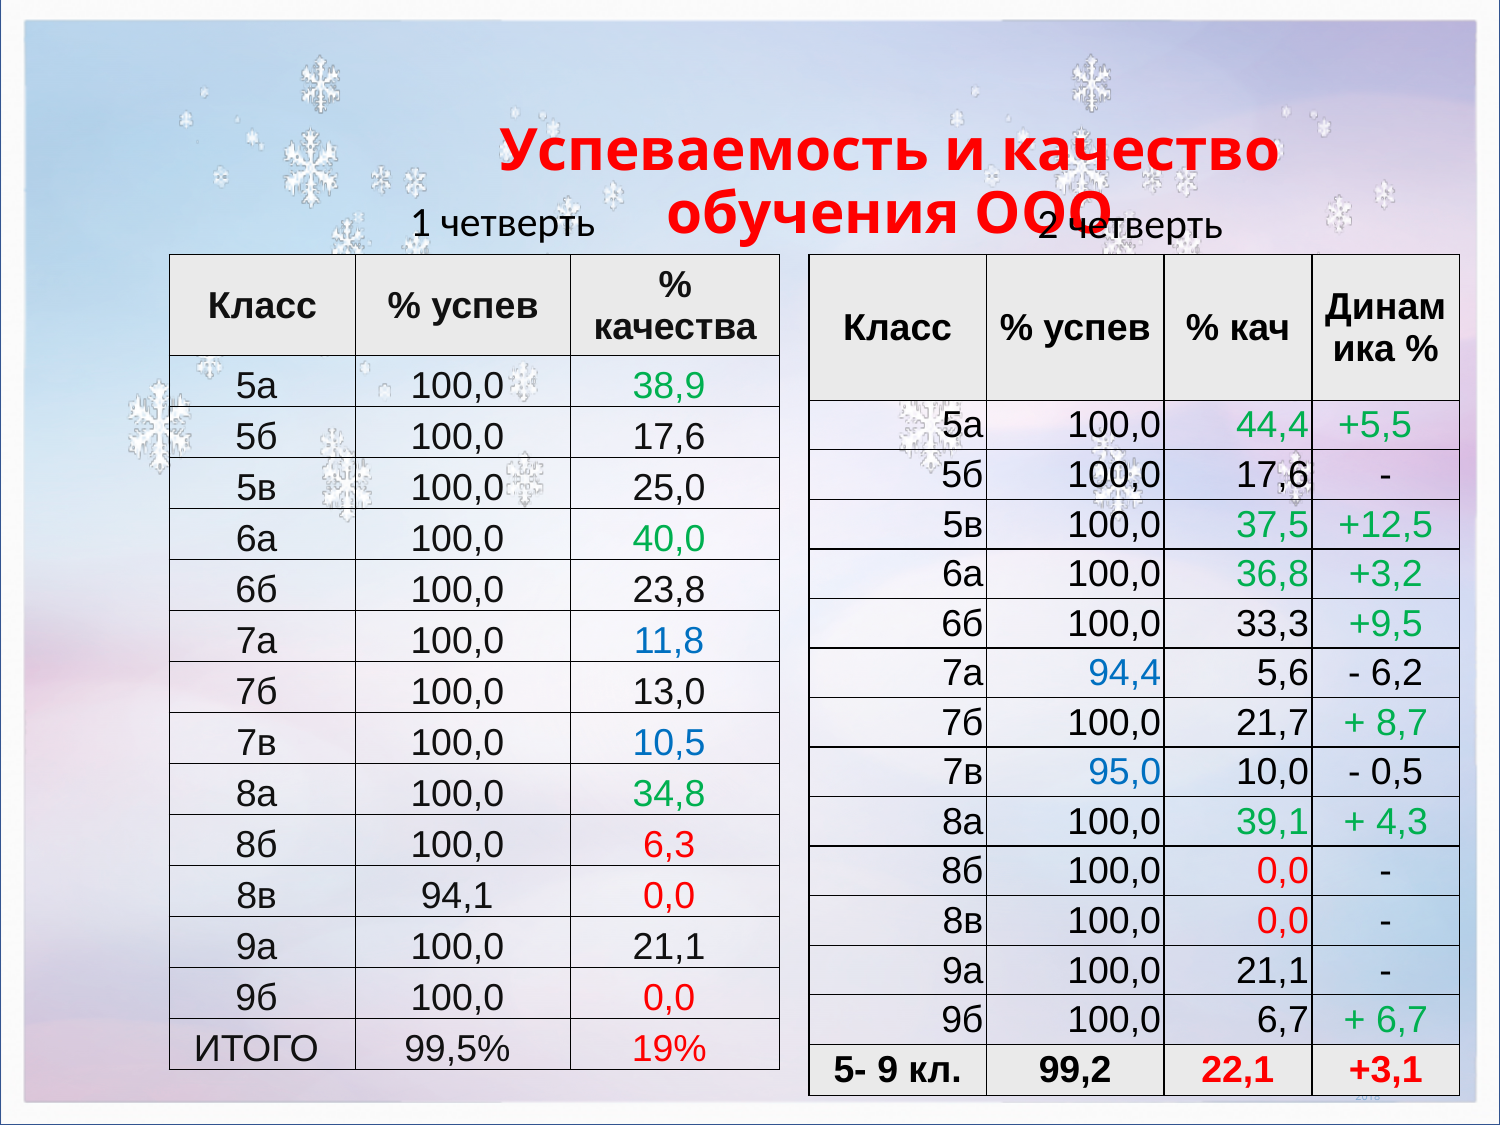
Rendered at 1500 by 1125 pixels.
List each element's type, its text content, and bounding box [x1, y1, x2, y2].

text_box 1 четверть [395, 183, 611, 252]
table_cell 7б [810, 698, 986, 746]
table_cell 23,8 [571, 560, 779, 610]
table_cell 100,0 [356, 968, 570, 1018]
table_cell 100,0 [987, 946, 1163, 994]
table_cell 100,0 [987, 995, 1163, 1044]
table_cell 9а [810, 946, 986, 994]
table_cell 100,0 [356, 407, 570, 457]
table_cell 100,0 [987, 599, 1163, 647]
table_cell 36,8 [1165, 550, 1311, 598]
table_cell 21,1 [571, 917, 779, 967]
picture [103, 21, 626, 545]
table_cell 5,6 [1165, 649, 1311, 697]
table_cell 40,0 [571, 509, 779, 559]
table_cell 8а [170, 764, 355, 814]
table_cell - [1313, 847, 1459, 895]
table_cell 0,0 [1165, 896, 1311, 945]
table_cell 37,5 [1165, 500, 1311, 548]
table_cell 8в [170, 866, 355, 916]
table_cell + 4,3 [1313, 797, 1459, 845]
table_header Класс [170, 255, 355, 355]
table_cell 8а [810, 797, 986, 845]
table_header % кач [1165, 255, 1311, 400]
table_cell 100,0 [987, 450, 1163, 499]
title Успеваемость и качество обучения ООО [376, 38, 1405, 329]
table_cell - [1313, 450, 1459, 499]
table_cell 100,0 [987, 847, 1163, 895]
table_cell 19% [571, 1019, 779, 1069]
table_cell 100,0 [987, 500, 1163, 548]
table_cell 7б [170, 662, 355, 712]
table_cell 6,3 [571, 815, 779, 865]
table_header Динамика % [1313, 255, 1459, 400]
table_cell 99,5% [356, 1019, 570, 1069]
table_cell 21,7 [1165, 698, 1311, 746]
table_cell 33,3 [1165, 599, 1311, 647]
table_cell 5б [810, 450, 986, 499]
table_cell 38,9 [571, 356, 779, 406]
table_cell 100,0 [356, 509, 570, 559]
table_cell 100,0 [356, 356, 570, 406]
table_cell +5,5 [1313, 401, 1459, 449]
table_cell 7а [810, 649, 986, 697]
table_cell 100,0 [356, 611, 570, 661]
table_cell ИТОГО [170, 1019, 355, 1069]
table_cell 0,0 [1165, 847, 1311, 895]
table_cell +9,5 [1313, 599, 1459, 647]
table_cell 5а-Левченко Анастасия: Рус.яз. 5а-Мунько Никита: Рус.яз. 5а-Пискунова Софья:Матем. 5а-Румянцев Леонид:Рус.яз. 5б-Гайдамака Николай:Род.яз. 5б-Попова Варвара: Рус.яз. 5в-Карикова Полина: Ист. 5в-Разина Ксения: Рус.яз. 7а-Калашникова Виолетта: Алг. 7б-Фомина Диана: Физ. 7б-Шалыгина Милена:Лит-ра 8б-Крюков Вячеслав: Англ.яз. 8б-Салимова Эльвира: Физ. 9а-Терешкина Ксения:Рус.яз. [2, 0, 1498, 1124]
table_cell 94,1 [356, 866, 570, 916]
table_cell 100,0 [987, 401, 1163, 449]
table_cell 6а [810, 550, 986, 598]
table_cell 0,0 [571, 968, 779, 1018]
table_cell 9б [810, 995, 986, 1044]
table_cell 8в [810, 896, 986, 945]
table_cell 39,1 [1165, 797, 1311, 845]
table_header % успев [356, 255, 570, 355]
table_cell 13,0 [571, 662, 779, 712]
table_cell 21,1 [1165, 946, 1311, 994]
table_cell +3,1 [1313, 1045, 1459, 1095]
table_cell 100,0 [987, 698, 1163, 746]
table_cell 100,0 [356, 662, 570, 712]
table_cell 100,0 [356, 764, 570, 814]
table_cell 6б [170, 560, 355, 610]
table_cell 100,0 [356, 917, 570, 967]
table_cell 7в [810, 748, 986, 796]
table_cell 10,5 [571, 713, 779, 763]
table_header % качества [571, 255, 779, 355]
table_cell 44,4 [1165, 401, 1311, 449]
table_cell 10,0 [1165, 748, 1311, 796]
table_cell 6,7 [1165, 995, 1311, 1044]
table_cell 6а [170, 509, 355, 559]
table_cell 100,0 [356, 815, 570, 865]
table_cell - [1313, 946, 1459, 994]
table_cell + 8,7 [1313, 698, 1459, 746]
table_cell 22,1 [1165, 1045, 1311, 1095]
text_box 2 четверть [1022, 185, 1238, 254]
table_cell +3,2 [1313, 550, 1459, 598]
table_cell 100,0 [356, 713, 570, 763]
table_header % успев [987, 255, 1163, 400]
table_cell 100,0 [987, 896, 1163, 945]
table_cell 34,8 [571, 764, 779, 814]
table_header Класс [810, 255, 986, 400]
table_cell 5б [170, 407, 355, 457]
table_cell 100,0 [987, 550, 1163, 598]
table_cell 9а [170, 917, 355, 967]
table_cell 5в [810, 500, 986, 548]
table_cell 5а [170, 356, 355, 406]
table_cell - 6,2 [1313, 649, 1459, 697]
table_cell + 6,7 [1313, 995, 1459, 1044]
table_cell 7в [170, 713, 355, 763]
table_cell 17,6 [1165, 450, 1311, 499]
table_cell 5а [810, 401, 986, 449]
table_cell 7а [170, 611, 355, 661]
table_cell +12,5 [1313, 500, 1459, 548]
table_cell 99,2 [987, 1045, 1163, 1095]
table_cell 100,0 [356, 560, 570, 610]
table_cell 11,8 [571, 611, 779, 661]
picture [874, 20, 1397, 38]
table_cell 8б [170, 815, 355, 865]
table_cell - [1313, 896, 1459, 945]
table_cell - 0,5 [1313, 748, 1459, 796]
table_cell 0,0 [571, 866, 779, 916]
table_cell 5- 9 кл. [810, 1045, 986, 1095]
table_cell 94,4 [987, 649, 1163, 697]
table_cell 5в [170, 458, 355, 508]
table_cell 100,0 [356, 458, 570, 508]
table_cell 95,0 [987, 748, 1163, 796]
table_cell 25,0 [571, 458, 779, 508]
table_cell 8б [810, 847, 986, 895]
table_cell 17,6 [571, 407, 779, 457]
table_cell 9б [170, 968, 355, 1018]
table_cell 100,0 [987, 797, 1163, 845]
table_cell 6б [810, 599, 986, 647]
